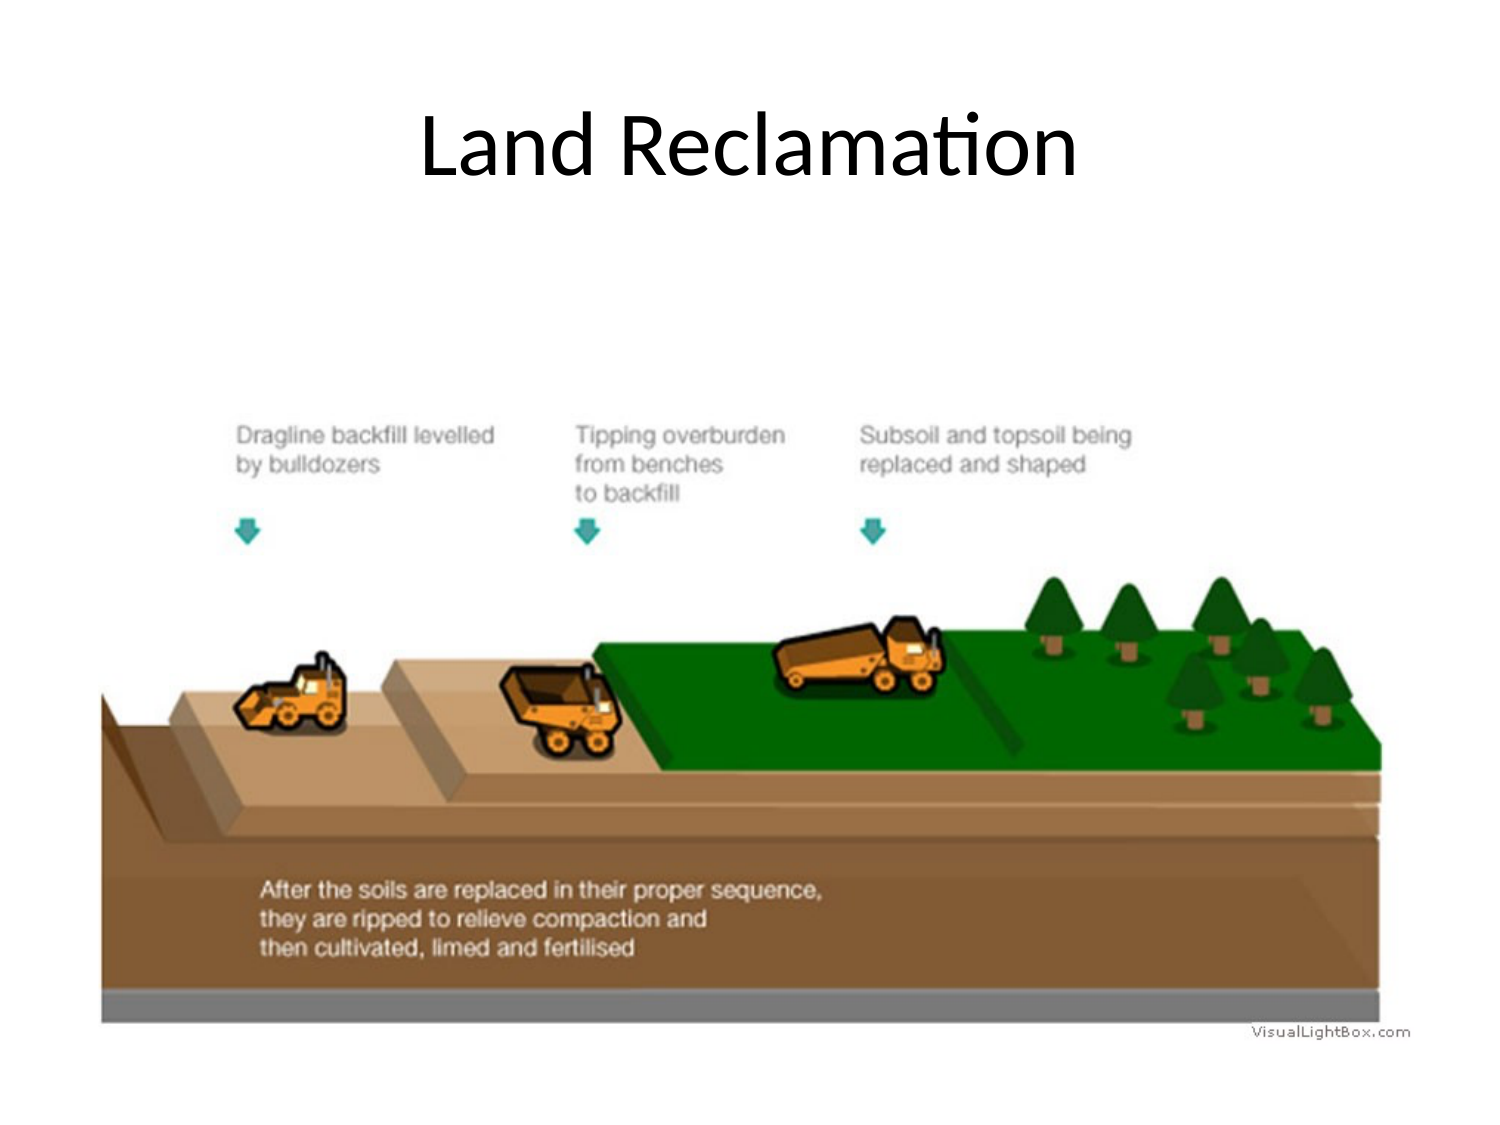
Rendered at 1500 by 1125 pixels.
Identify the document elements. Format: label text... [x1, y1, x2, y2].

title Land Reclamation [75, 45, 1425, 233]
picture [74, 390, 1419, 1047]
